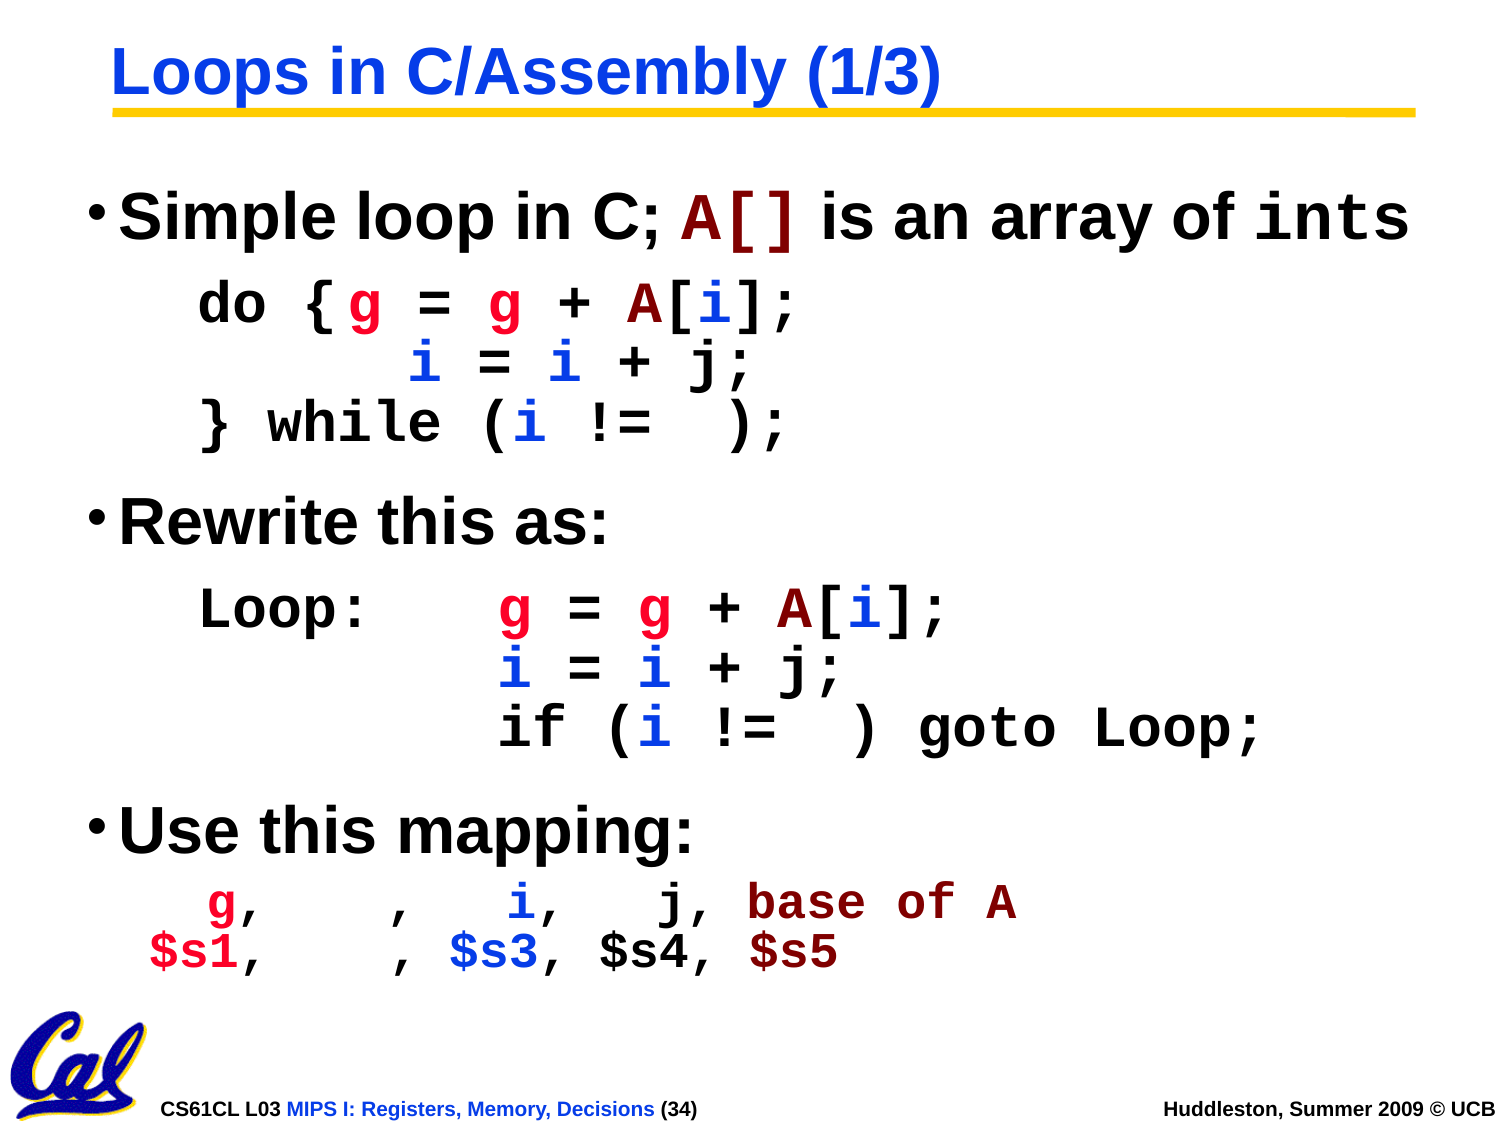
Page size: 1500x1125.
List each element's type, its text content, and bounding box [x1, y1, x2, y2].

list Simple loop in C; A[] is an array of ints do { g = g + A[i]; i = i + j; } while (i != h); Rewrite this as: Loop: g = g + A[i]; i = i + j; if (i != h) goto Loop; Use this mapping: g, h, i, j, base of A $s1, $s2, $s3, $s4, $s5 [74, 186, 1463, 1048]
picture [10, 1011, 150, 1121]
title Loops in C/Assembly (1/3) [99, 34, 1264, 111]
